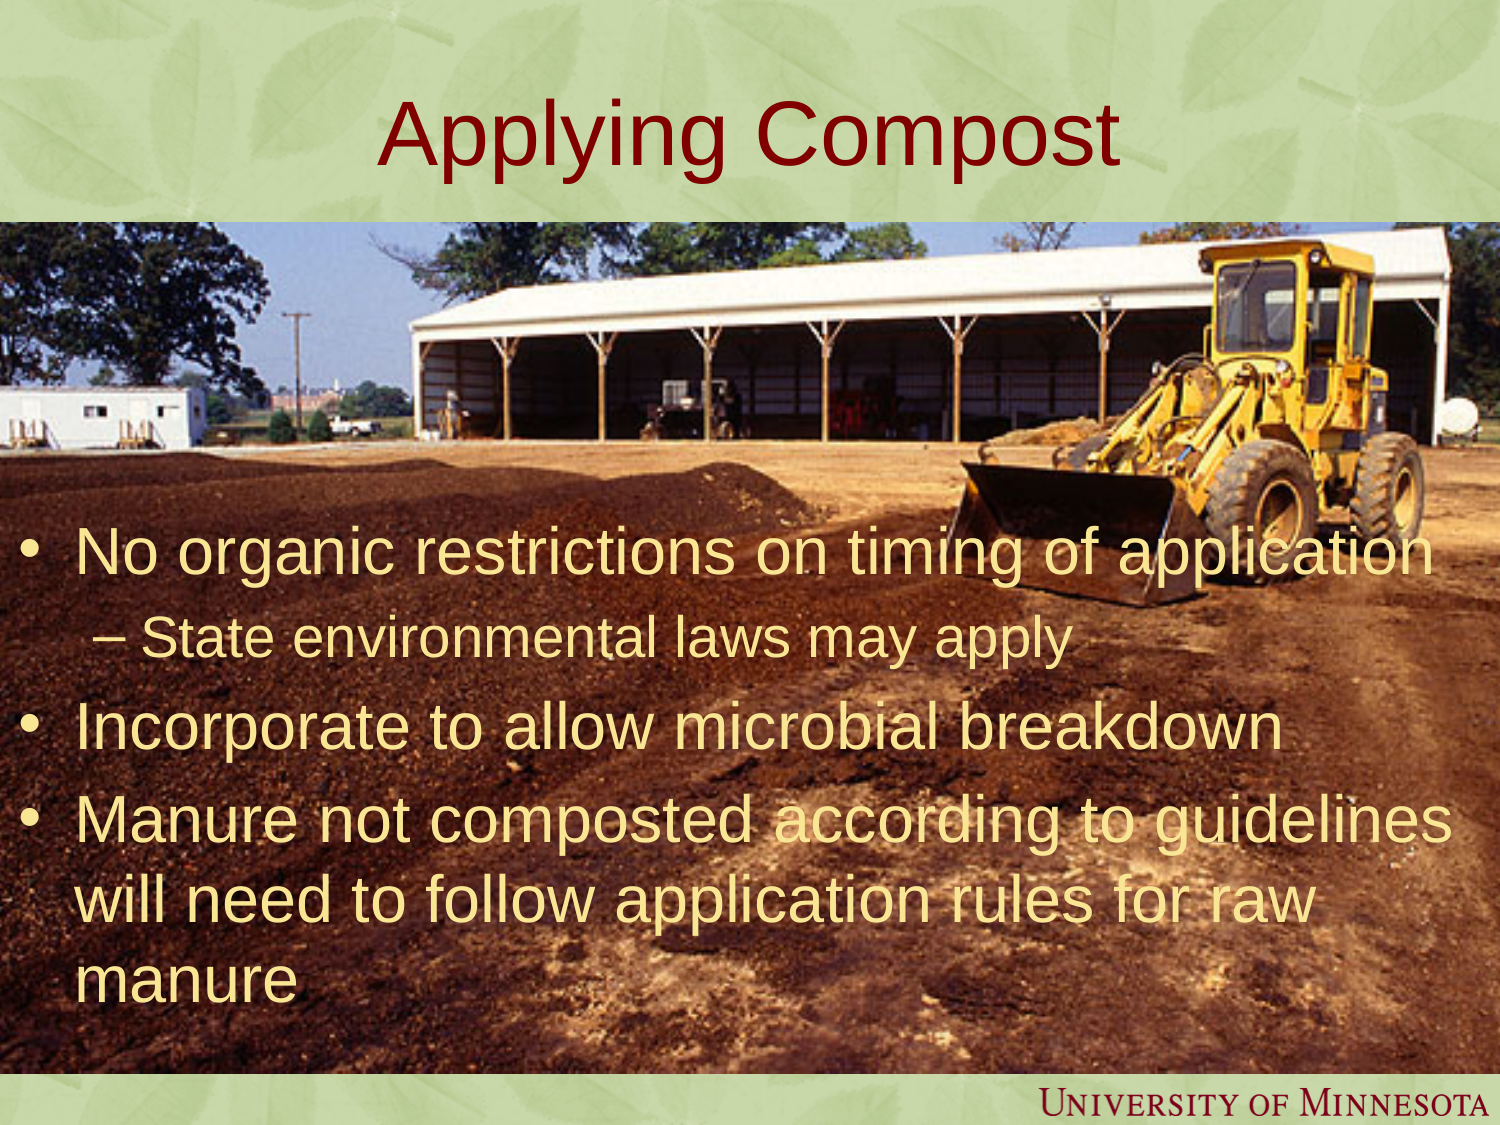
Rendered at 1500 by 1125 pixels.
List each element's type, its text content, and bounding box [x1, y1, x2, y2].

title Applying Compost [75, 35, 1425, 220]
picture [0, 0, 1500, 1125]
